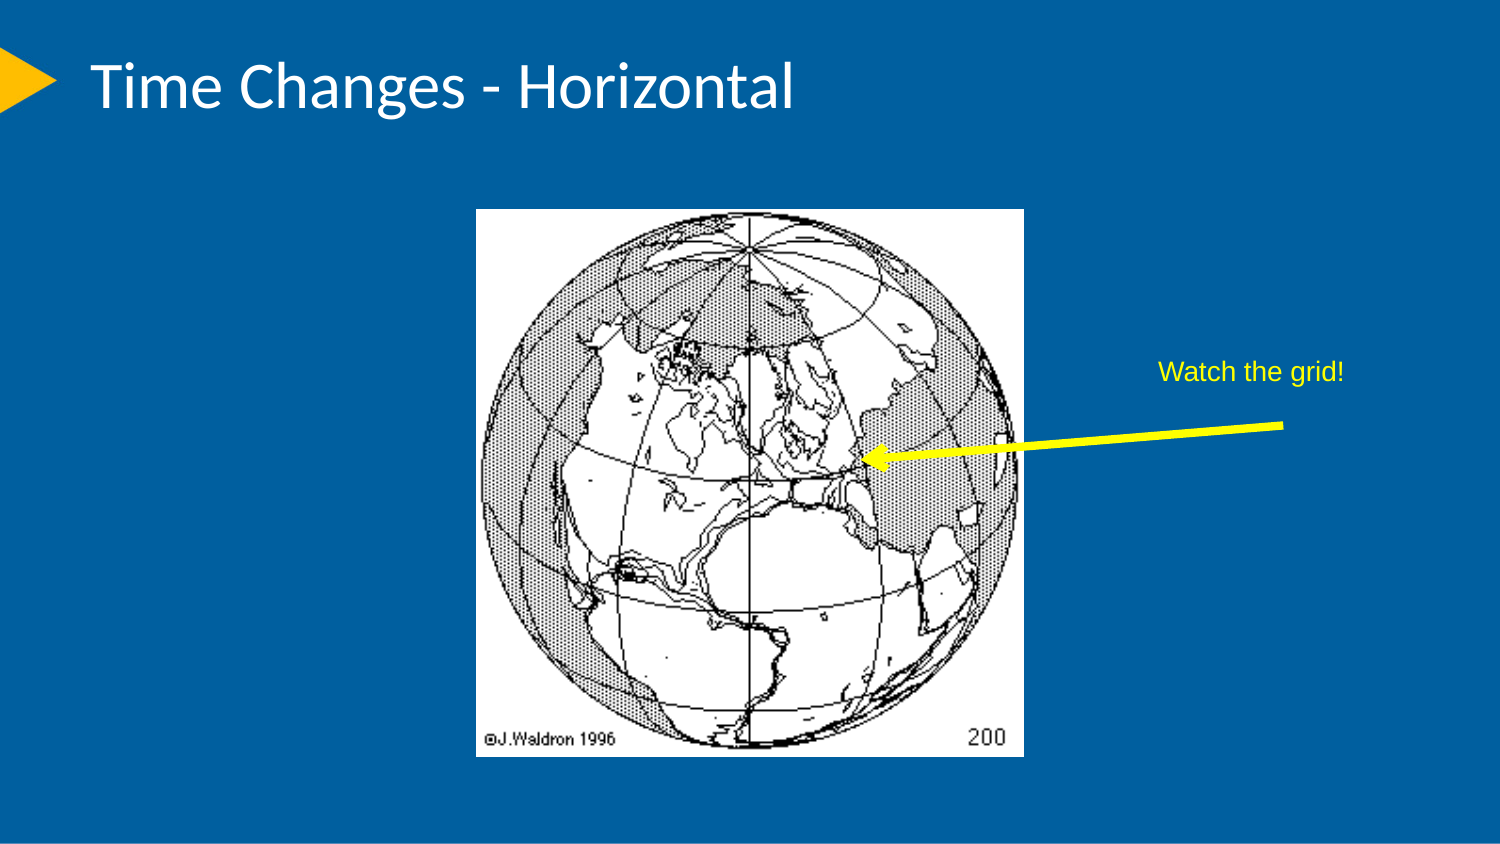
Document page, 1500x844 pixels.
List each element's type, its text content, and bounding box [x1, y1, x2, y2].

text_box Watch the grid! [1143, 345, 1360, 395]
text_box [860, 425, 1284, 460]
title Time Changes - Horizontal [75, 43, 1425, 134]
picture [0, 0, 1500, 844]
